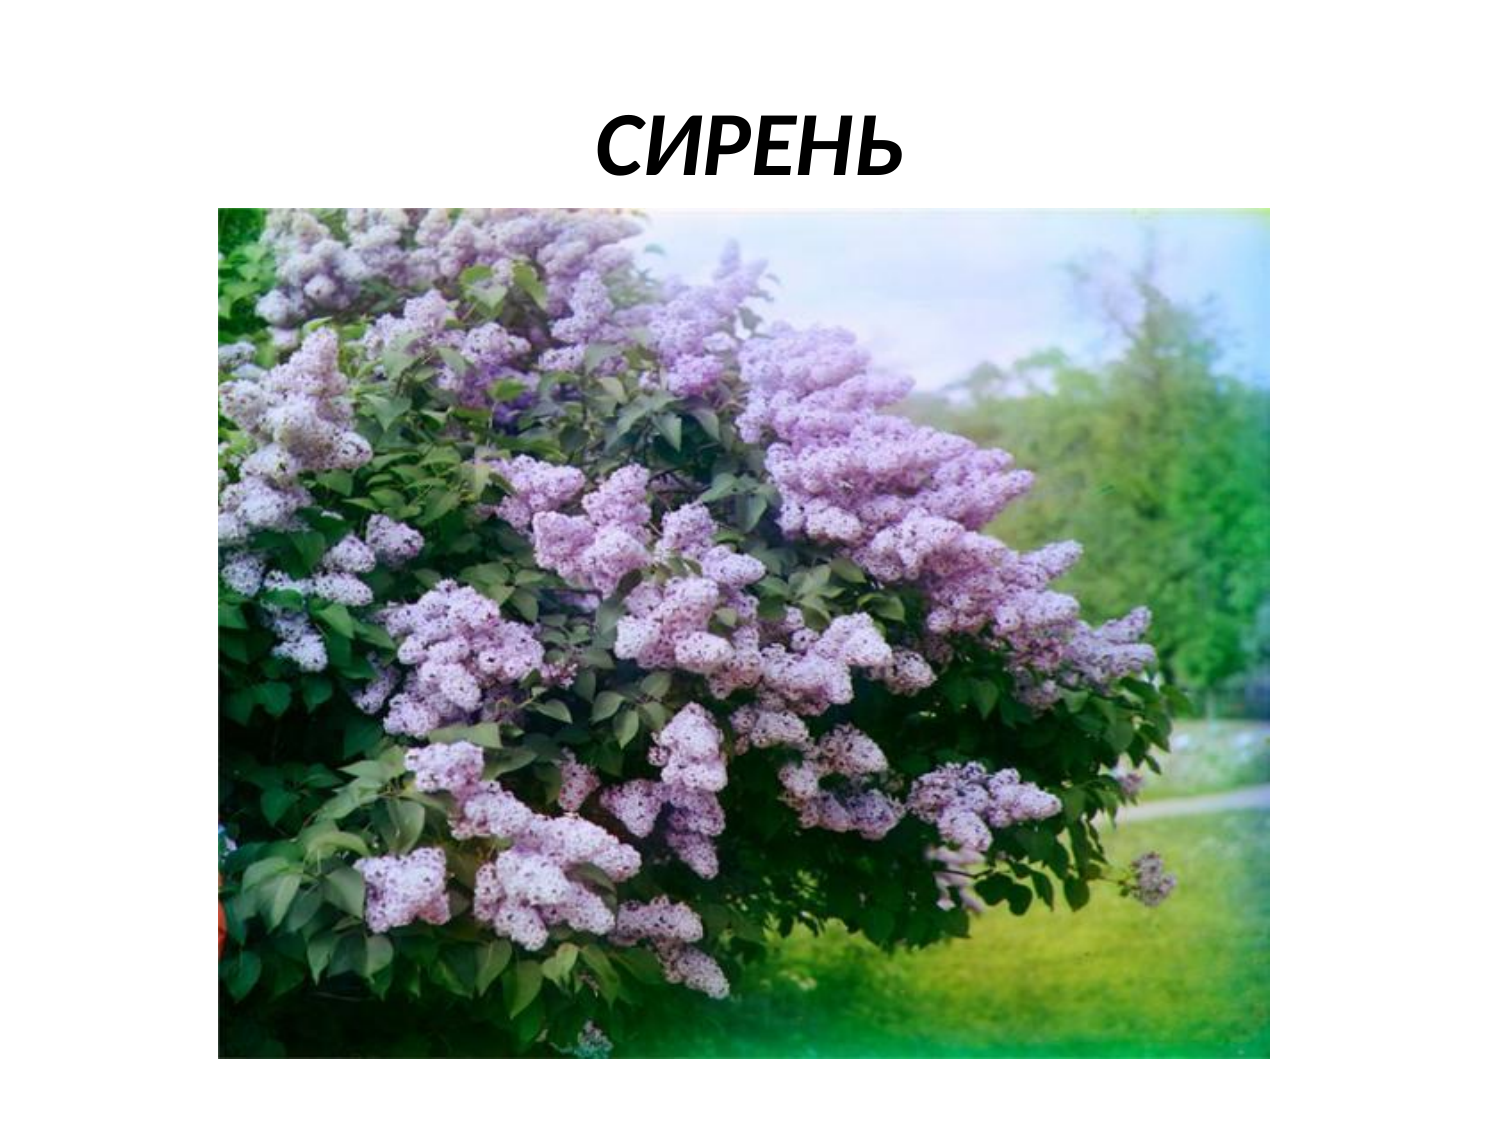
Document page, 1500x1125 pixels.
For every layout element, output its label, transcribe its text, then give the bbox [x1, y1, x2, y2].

title СИРЕНЬ [75, 45, 1425, 233]
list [218, 207, 1270, 1059]
